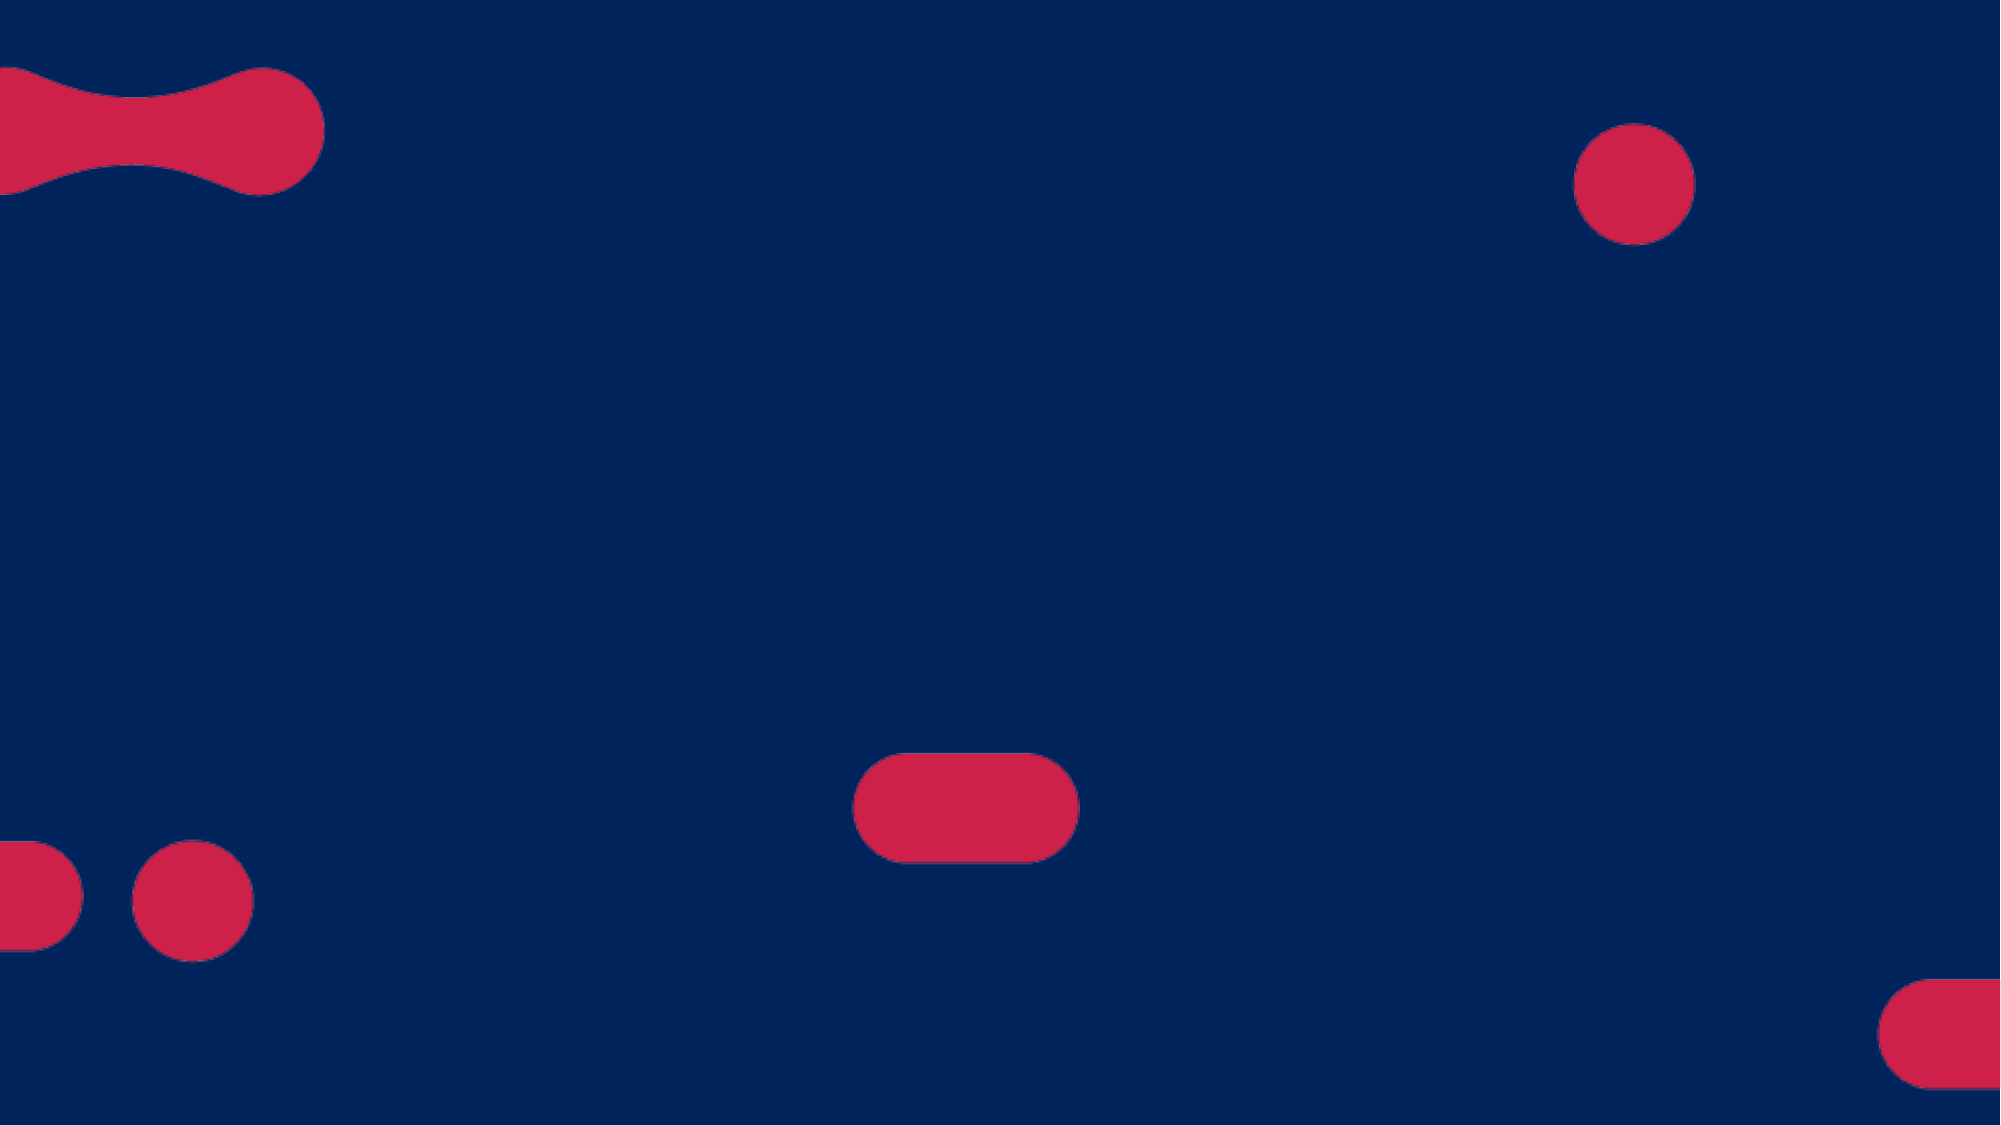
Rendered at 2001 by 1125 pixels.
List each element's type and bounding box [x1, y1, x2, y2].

picture [0, 0, 369, 245]
picture [787, 727, 1164, 909]
picture [0, 814, 376, 996]
picture [1812, 953, 2001, 1125]
picture [1440, 98, 1817, 279]
